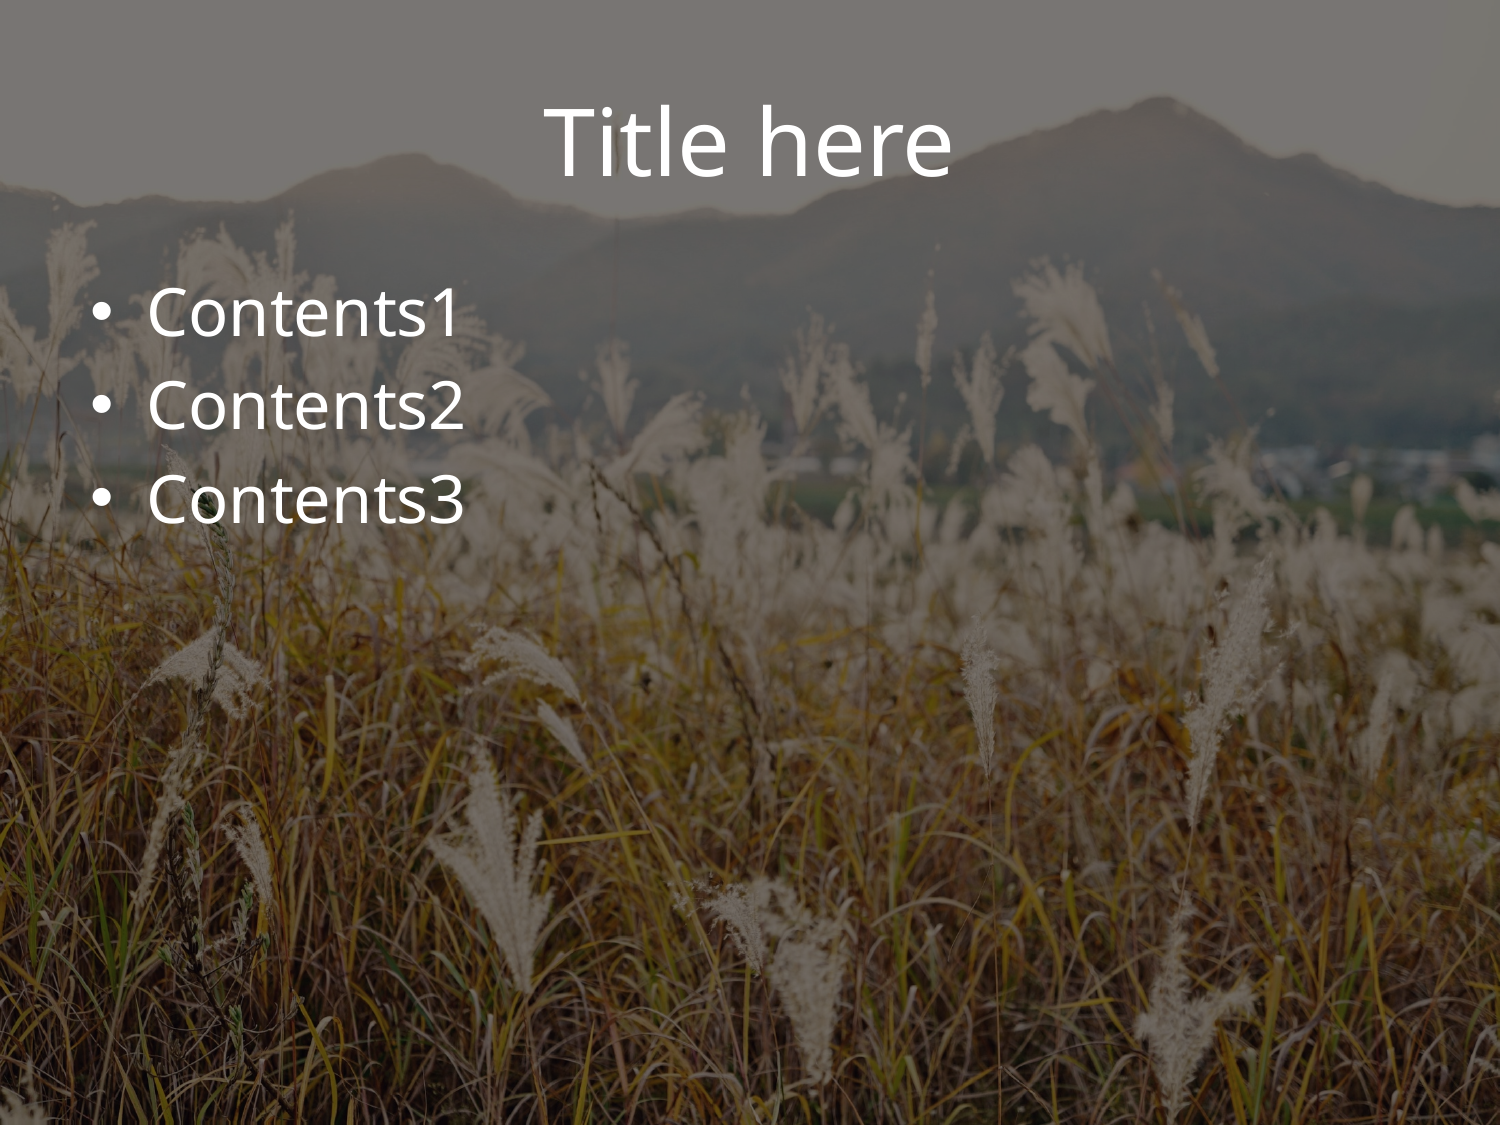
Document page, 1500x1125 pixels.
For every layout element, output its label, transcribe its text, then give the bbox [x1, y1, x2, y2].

title Title here [75, 45, 1425, 233]
text_box [0, 0, 1500, 1125]
list Contents1 Contents2 Contents3 [75, 262, 1425, 1005]
